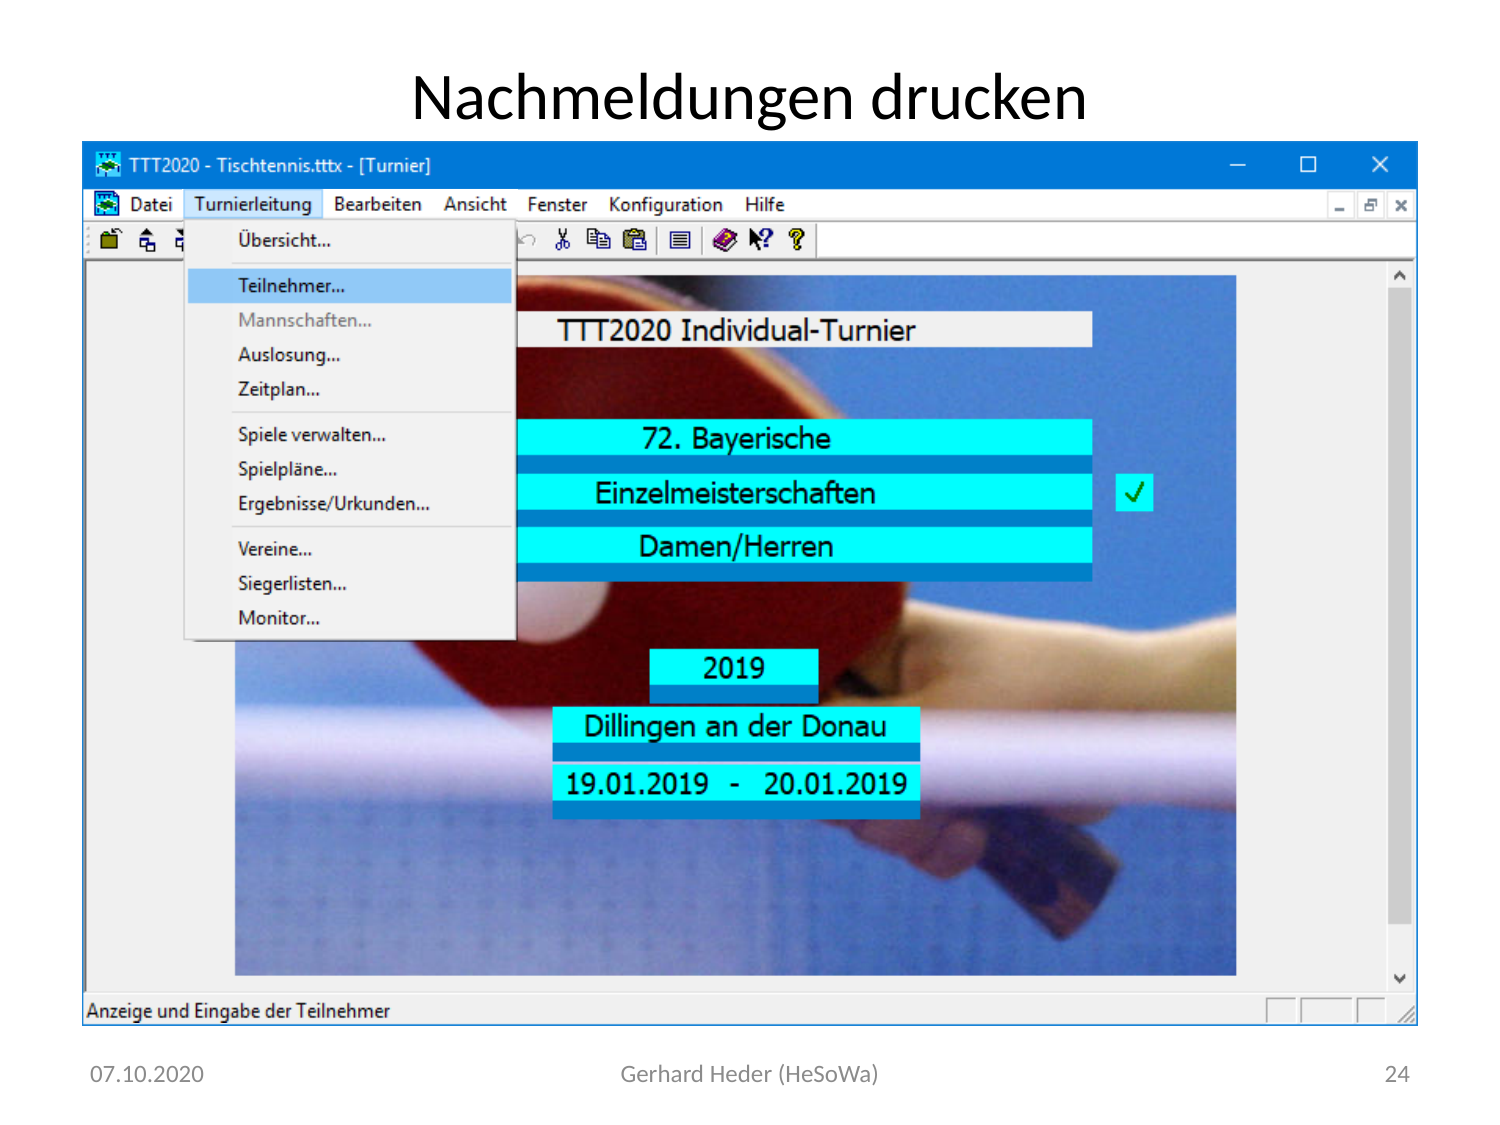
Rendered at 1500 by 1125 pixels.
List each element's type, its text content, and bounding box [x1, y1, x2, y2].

title Nachmeldungen drucken [74, 44, 1426, 141]
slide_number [75, 1042, 425, 1103]
picture [82, 141, 1418, 1027]
slide_number 24 [1074, 1042, 1425, 1103]
footer Gerhard Heder (HeSoWa) [512, 1042, 988, 1103]
